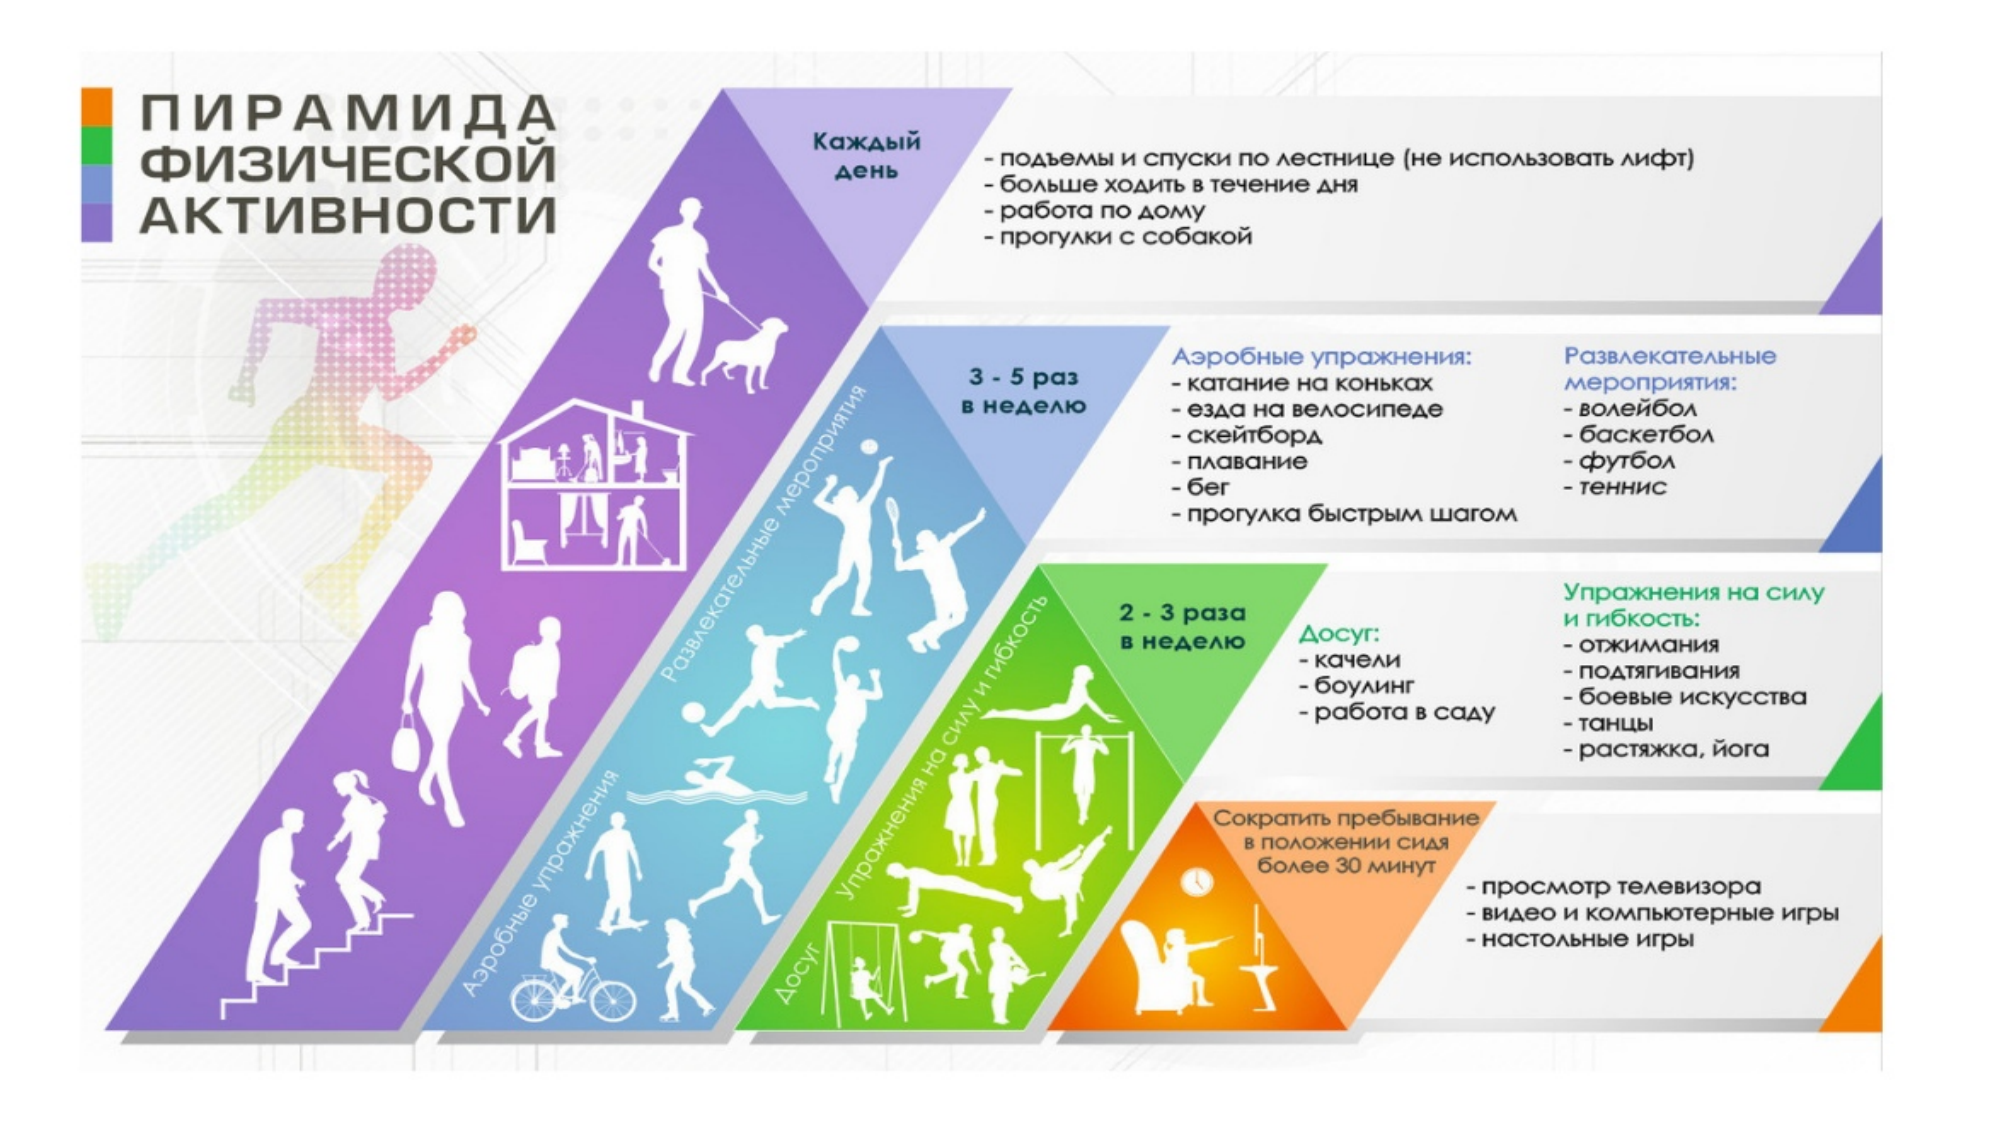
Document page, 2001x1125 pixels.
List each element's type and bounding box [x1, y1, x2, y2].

list [41, 0, 1959, 1125]
